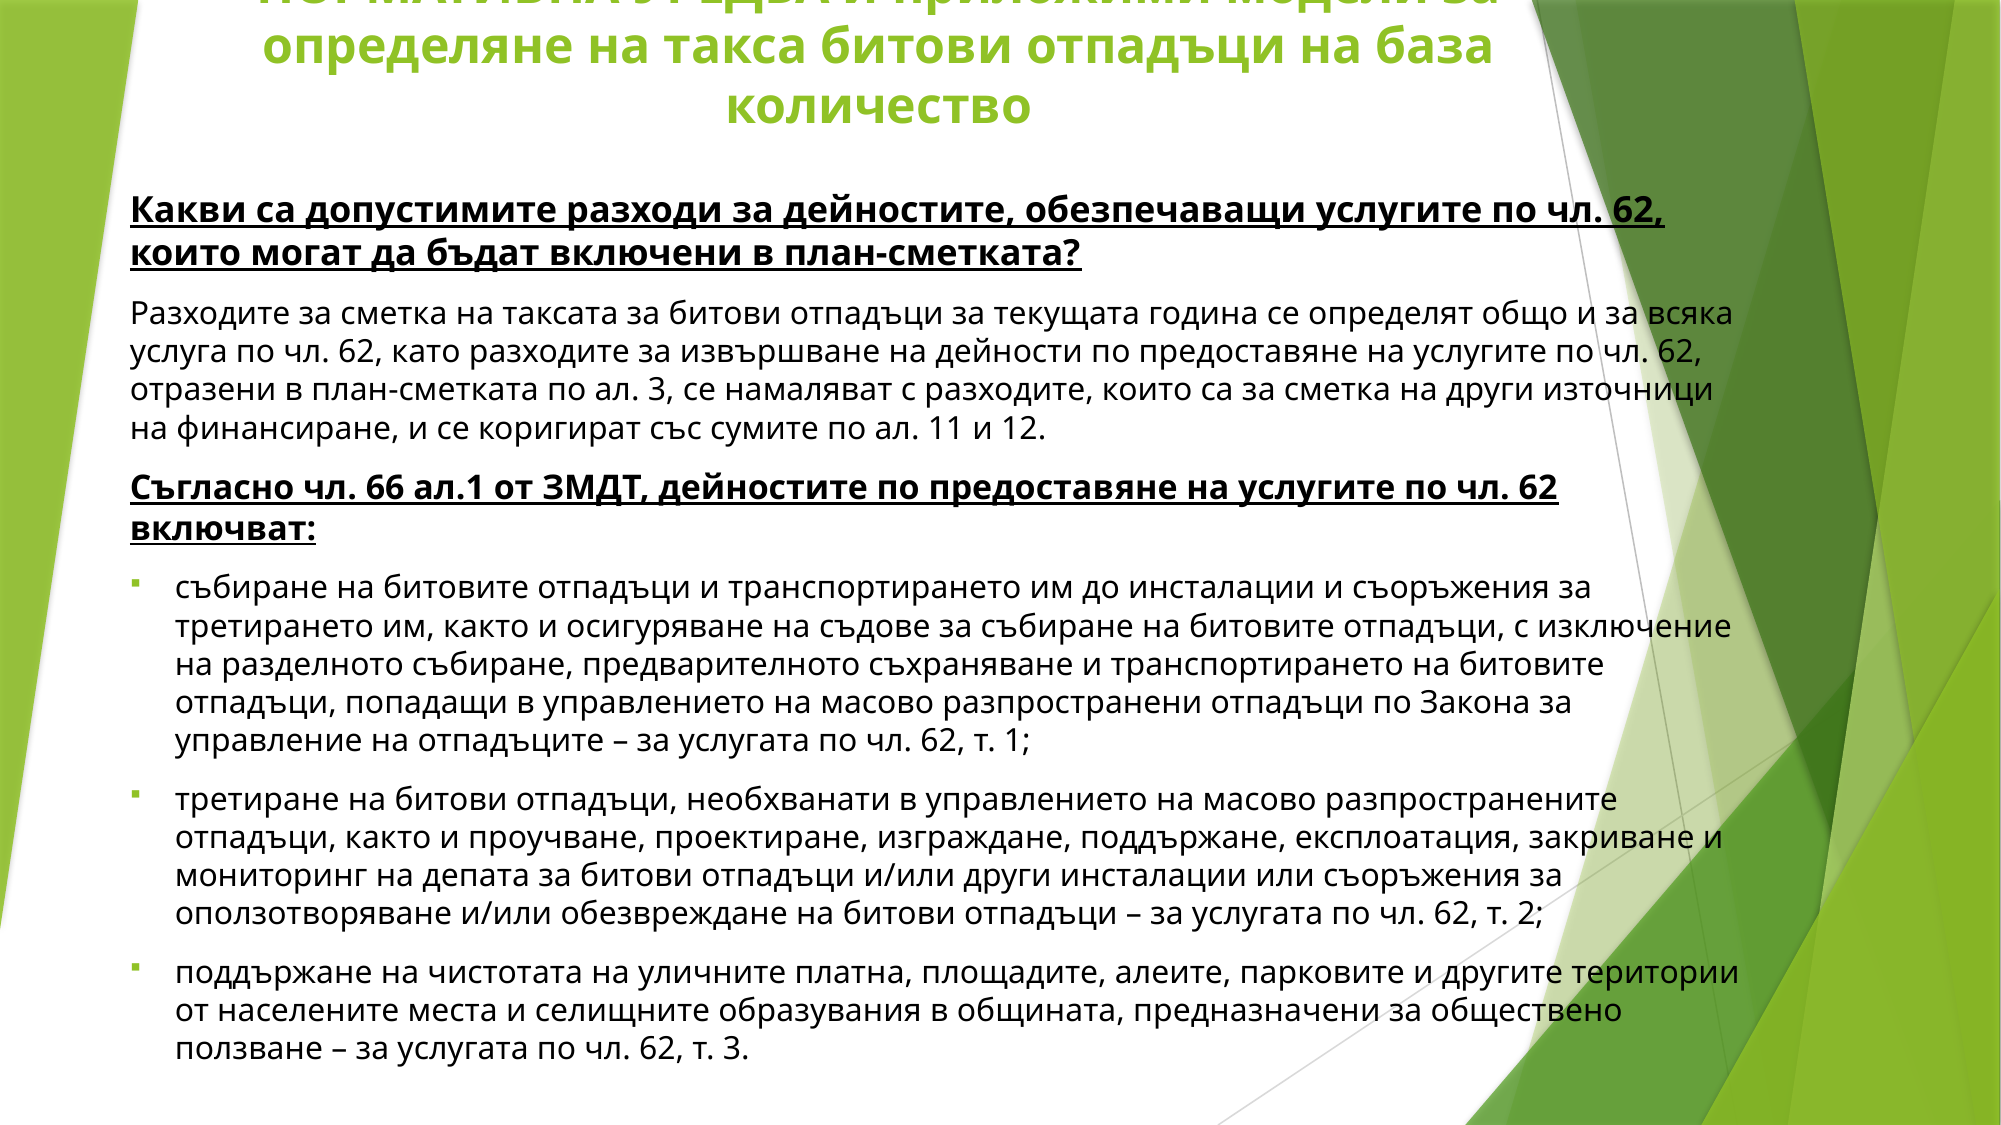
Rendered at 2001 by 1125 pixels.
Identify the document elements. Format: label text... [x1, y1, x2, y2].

text_box НОРМАТИВНА УРЕДБА и приложими модели за определяне на такса битови отпадъци на база количество [114, 9, 1643, 142]
subtitle Какви са допустимите разходи за дейностите, обезпечаващи услугите по чл. 62, които могат да бъдат включени в план-сметката? Разходите за сметка на таксата за битови отпадъци за текущата година се определят общо и за всяка услуга по чл. 62, като разходите за извършване на дейности по предоставяне на услугите по чл. 62, отразени в план-сметката по ал. 3, се намаляват с разходите, които са за сметка на други източници на финансиране, и се коригират със сумите по ал. 11 и 12. Съгласно чл. 66 ал.1 от ЗМДТ, дейностите по предоставяне на услугите по чл. 62 включват: събиране на битовите отпадъци и транспортирането им до инсталации и съоръжения за третирането им, както и осигуряване на съдове за събиране на битовите отпадъци, с изключение на разделното събиране, предварителното съхраняване и транспортирането на битовите отпадъци, попадащи в управлението на масово разпространени отпадъци по Закона за управление на отпадъците – за услугата по чл. 62, т. 1; третиране на битови отпадъци, необхванати в управлението на масово разпространените отпадъци, както и проучване, проектиране, изграждане, поддържане, експлоатация, закриване и мониторинг на депата за битови отпадъци и/или други инсталации или съоръжения за оползотворяване и/или обезвреждане на битови отпадъци – за услугата по чл. 62, т. 2; поддържане на чистотата на уличните платна, площадите, алеите, парковите и другите територии от населените места и селищните образувания в общината, предназначени за обществено ползване – за услугата по чл. 62, т. 3. [114, 178, 1756, 1081]
